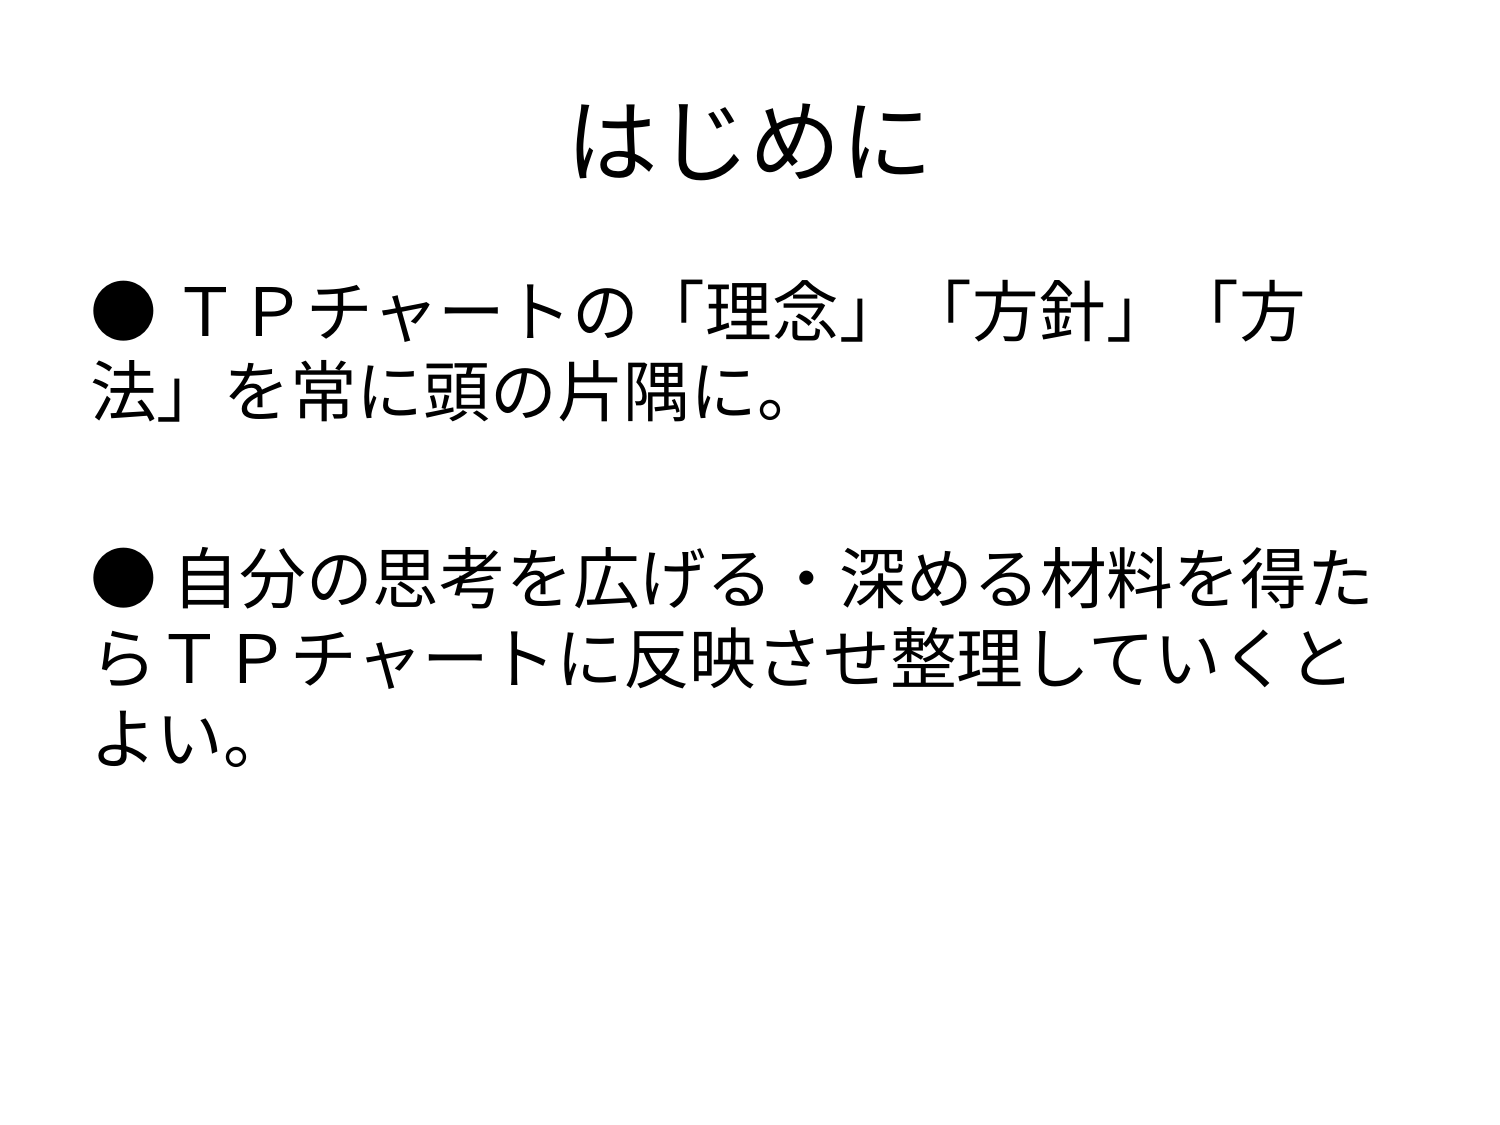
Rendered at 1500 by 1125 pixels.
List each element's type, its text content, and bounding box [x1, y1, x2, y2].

list ●ＴＰチャートの「理念」「方針」「方法」を常に頭の片隅に。 ●自分の思考を広げる・深める材料を得たらＴＰチャートに反映させ整理していくとよい。 [75, 262, 1425, 1005]
title はじめに [75, 45, 1425, 233]
